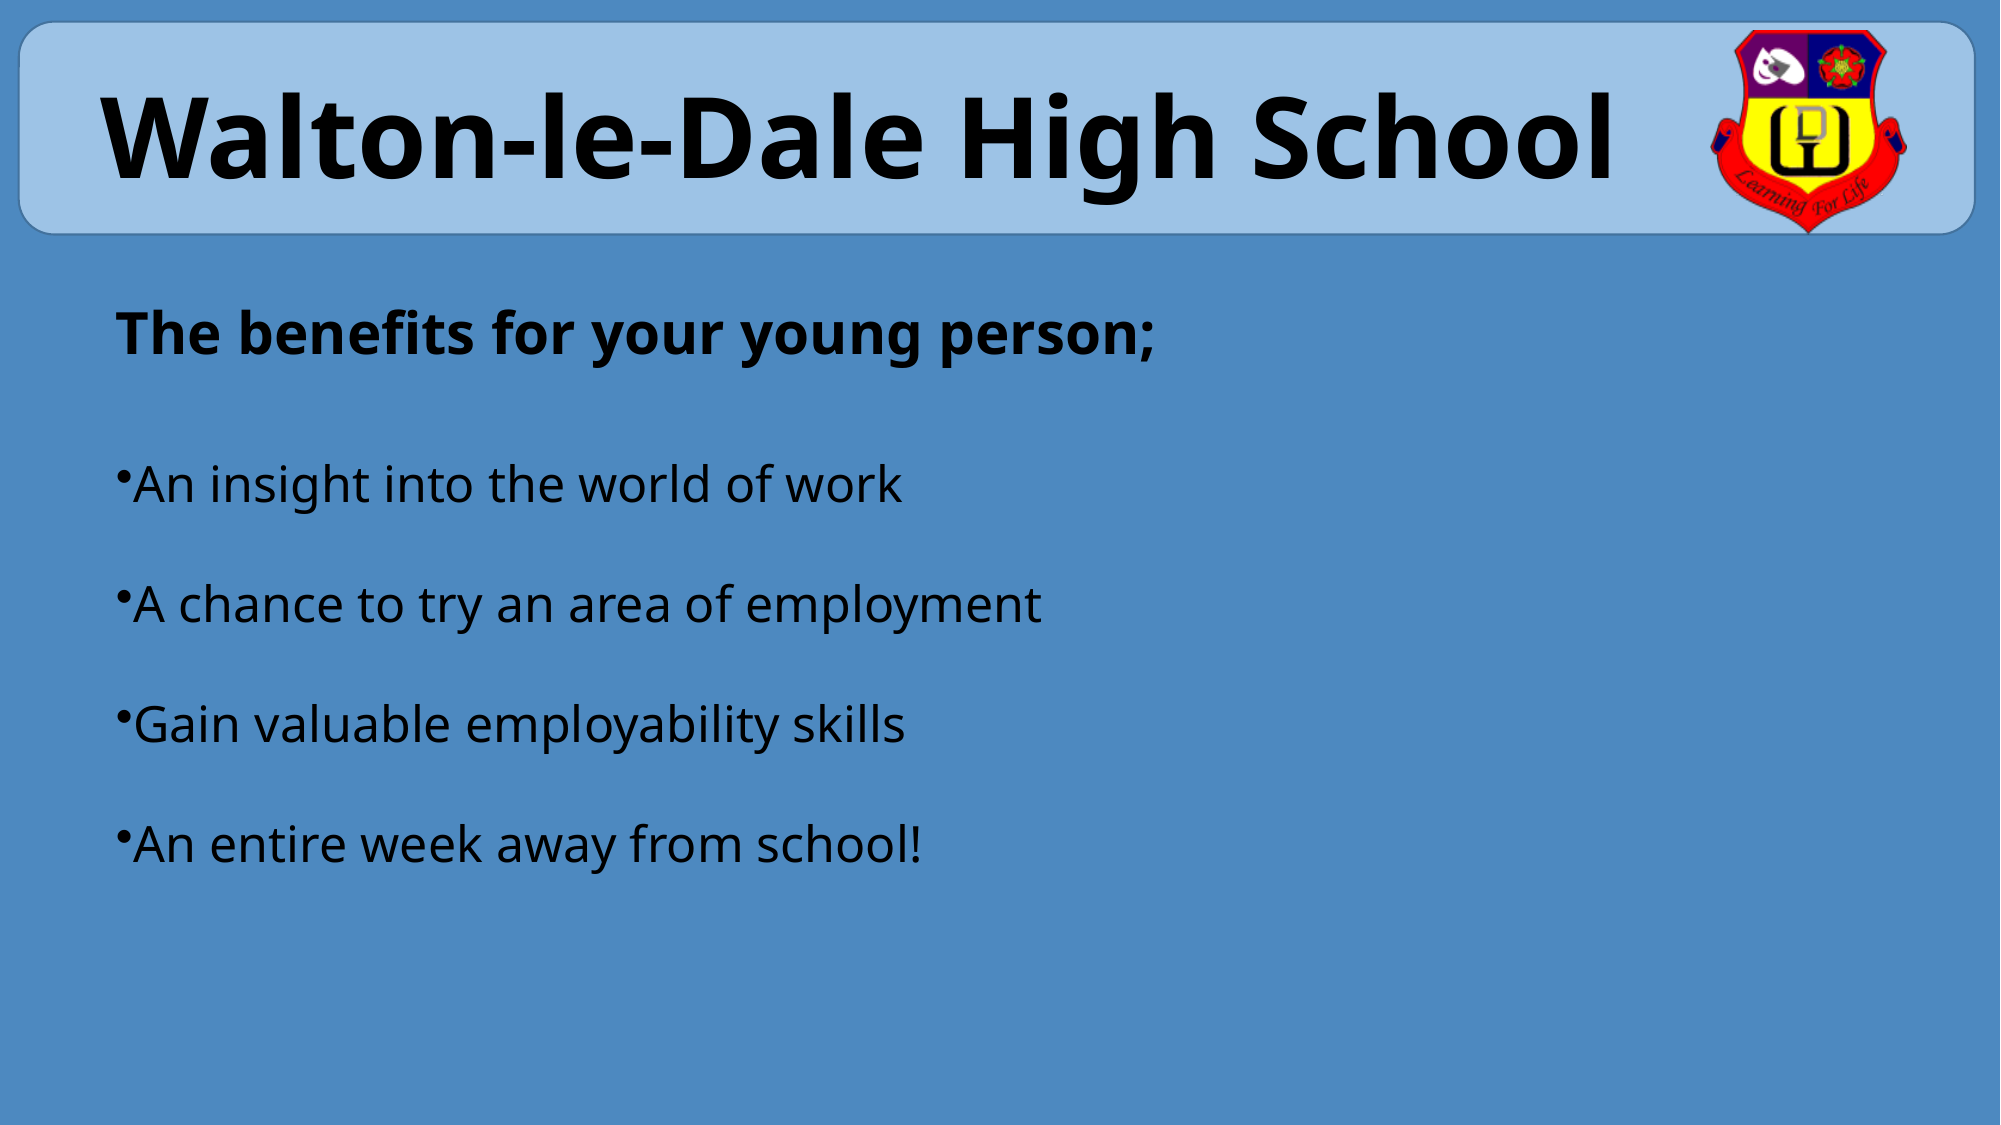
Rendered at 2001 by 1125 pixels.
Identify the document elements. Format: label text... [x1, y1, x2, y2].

text_box The benefits for your young person; [101, 289, 1761, 374]
picture [1710, 29, 1907, 235]
text_box An insight into the world of work A chance to try an area of employment Gain valuable employability skills An entire week away from school! [100, 445, 1389, 1001]
title Walton-le-Dale High School [85, 21, 1937, 211]
text_box [17, 20, 1977, 236]
